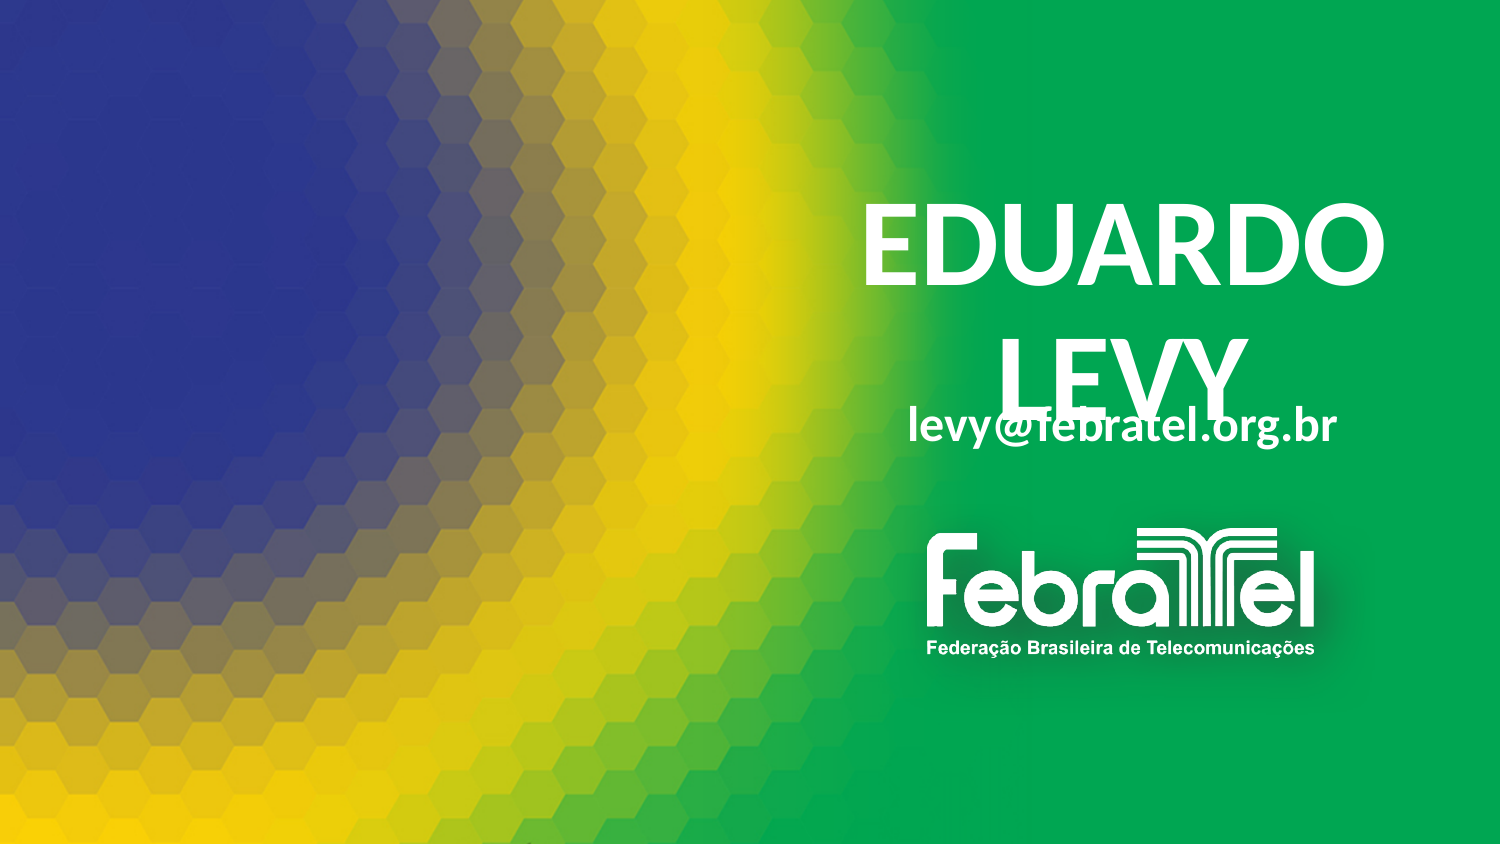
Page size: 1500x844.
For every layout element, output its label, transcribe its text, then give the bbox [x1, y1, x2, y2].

picture [0, 0, 1314, 844]
text_box levy@febratel.org.br [1034, 383, 1438, 459]
title Eduardo Levy [1034, 229, 1500, 396]
